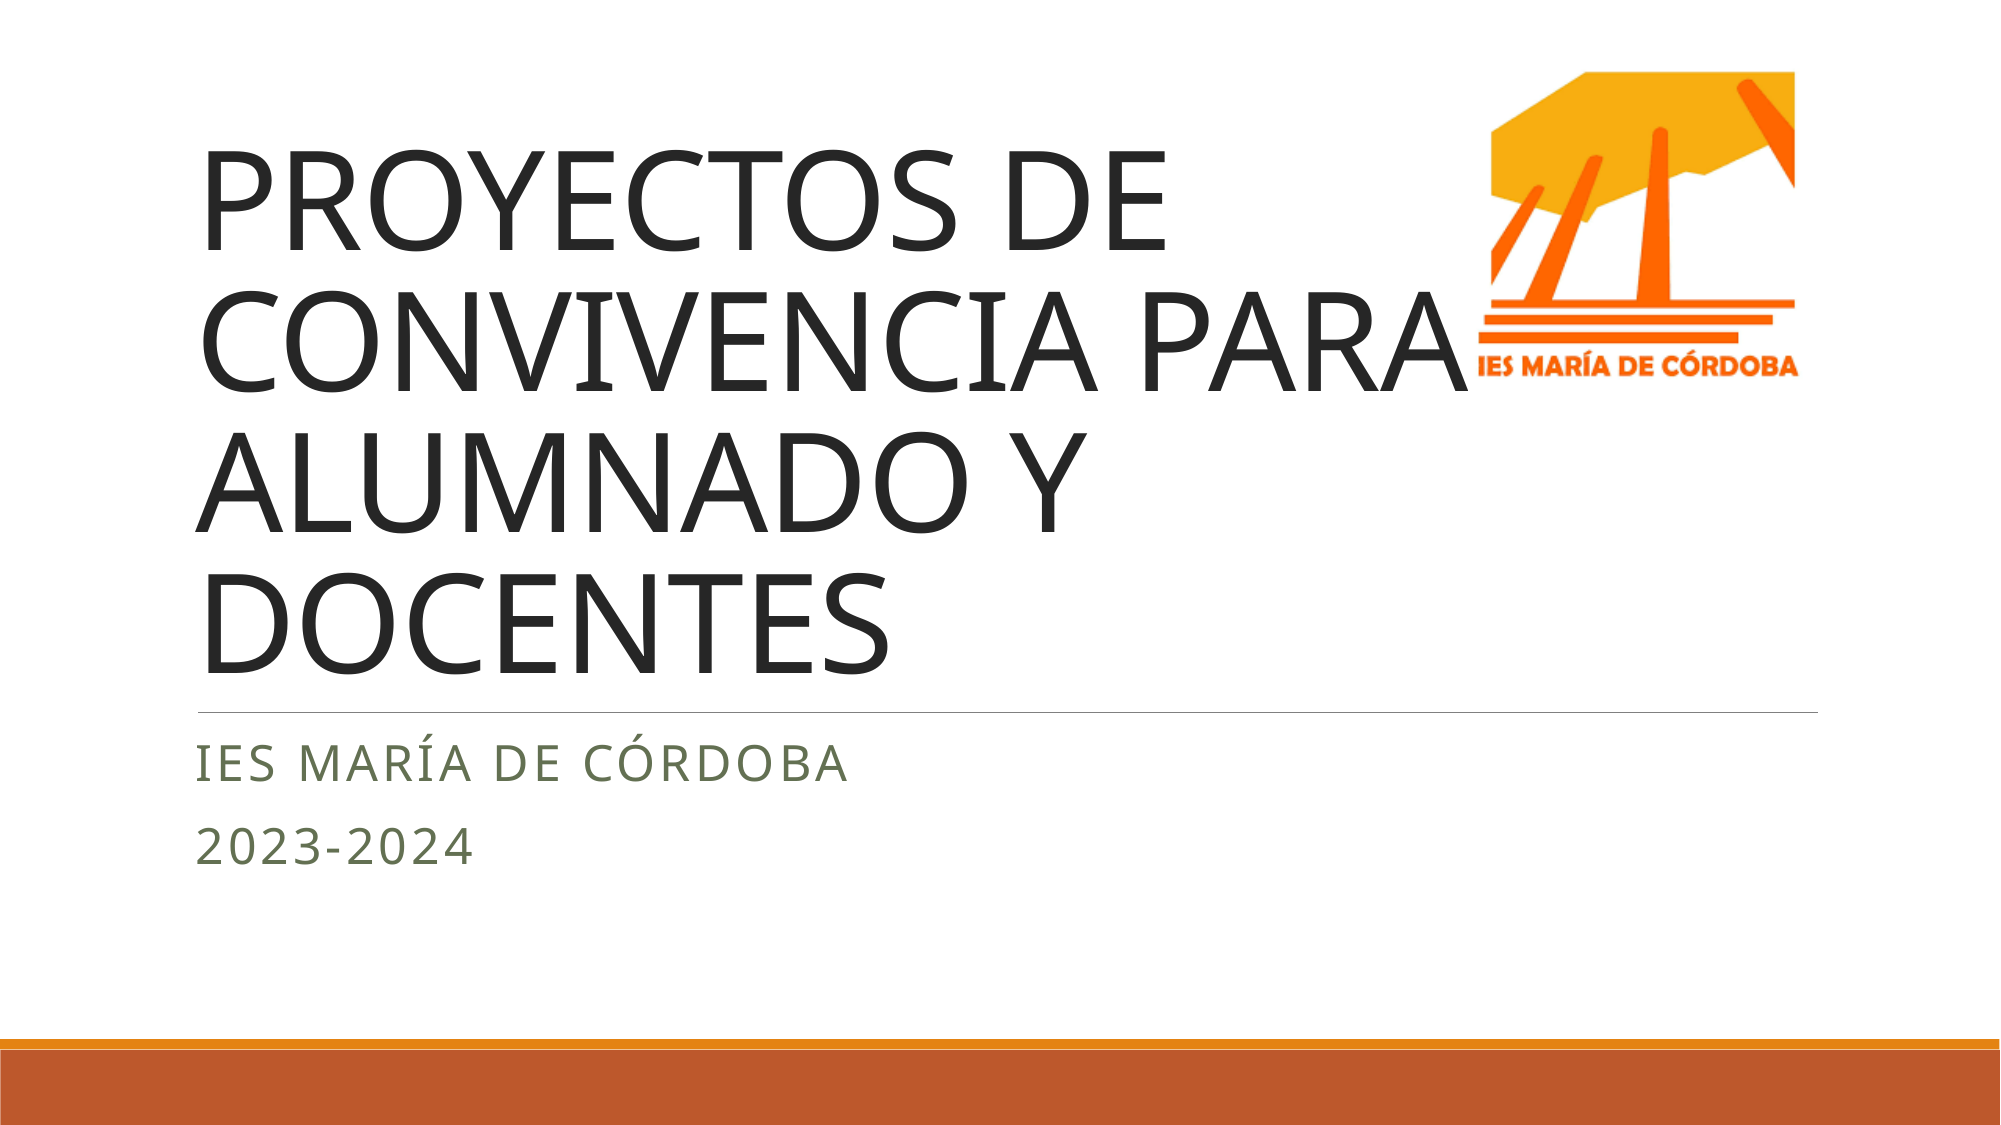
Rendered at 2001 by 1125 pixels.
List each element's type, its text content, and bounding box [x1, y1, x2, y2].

subtitle IES MARÍA DE CÓRDOBA 2023-2024 [180, 730, 1831, 919]
picture [1467, 47, 1821, 400]
title PROYECTOS DE CONVIVENCIA PARA ALUMNADO Y DOCENTES [180, 124, 1830, 710]
